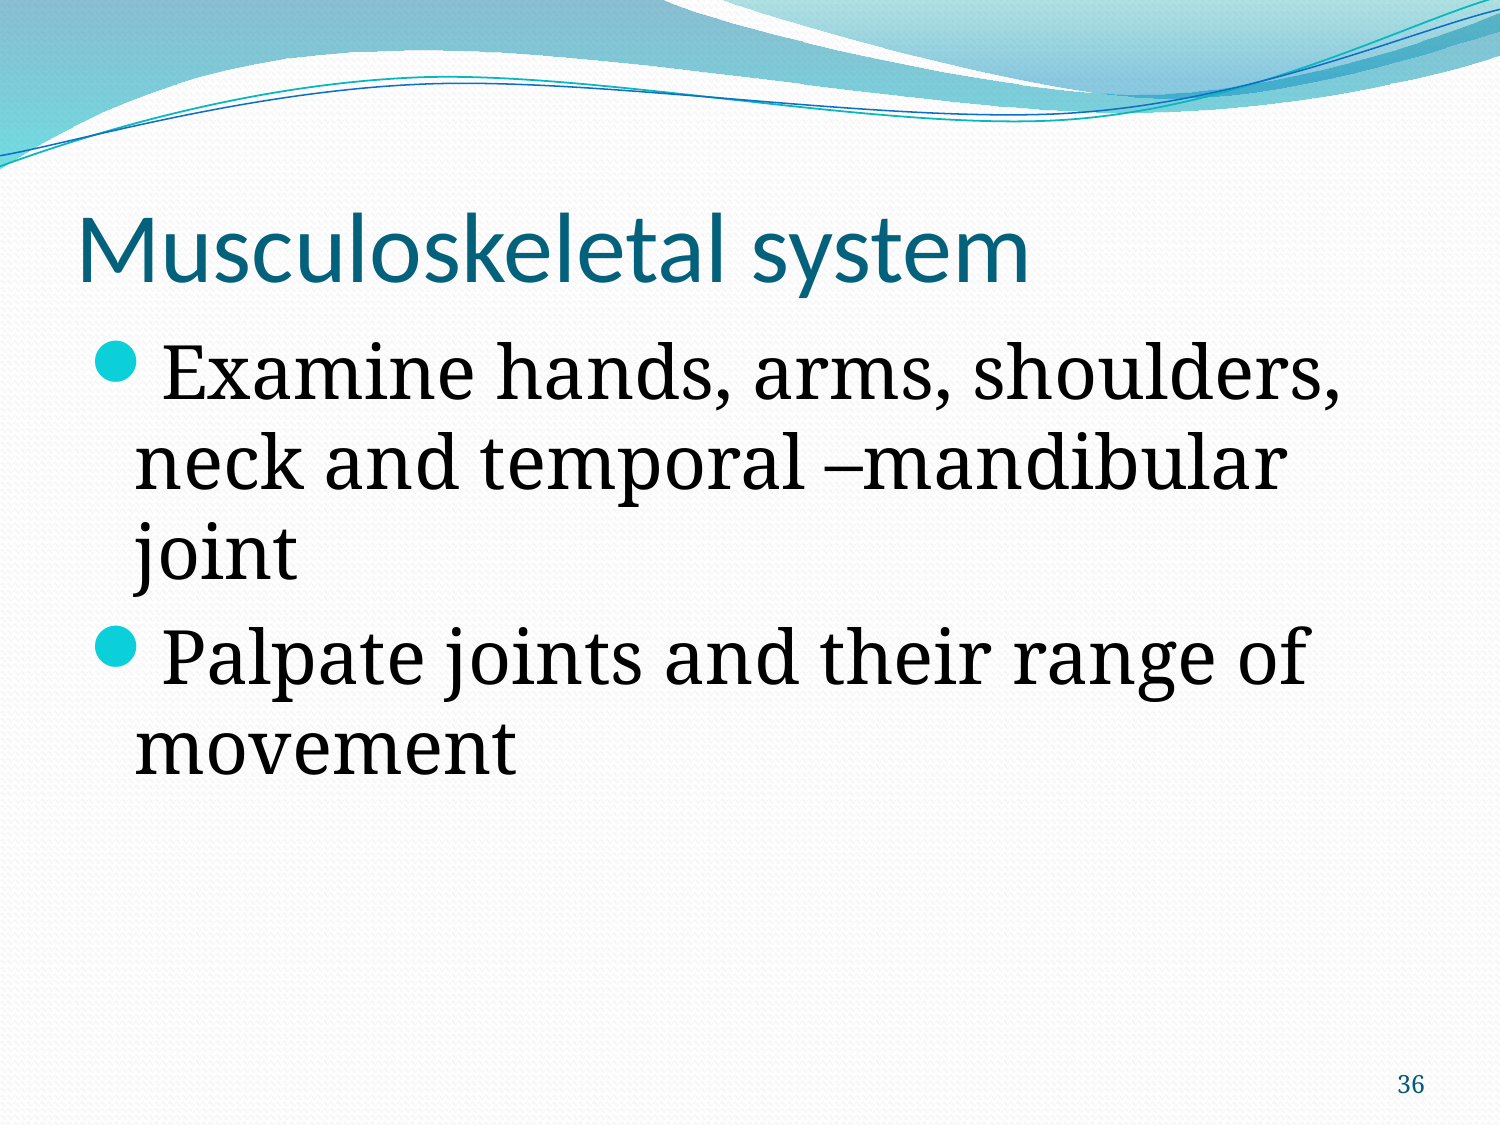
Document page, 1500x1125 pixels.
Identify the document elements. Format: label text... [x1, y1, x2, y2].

title Musculoskeletal system [75, 115, 1425, 303]
list Examine hands, arms, shoulders, neck and temporal –mandibular joint Palpate joints and their range of movement [75, 317, 1425, 1038]
slide_number 36 [1299, 1042, 1425, 1103]
